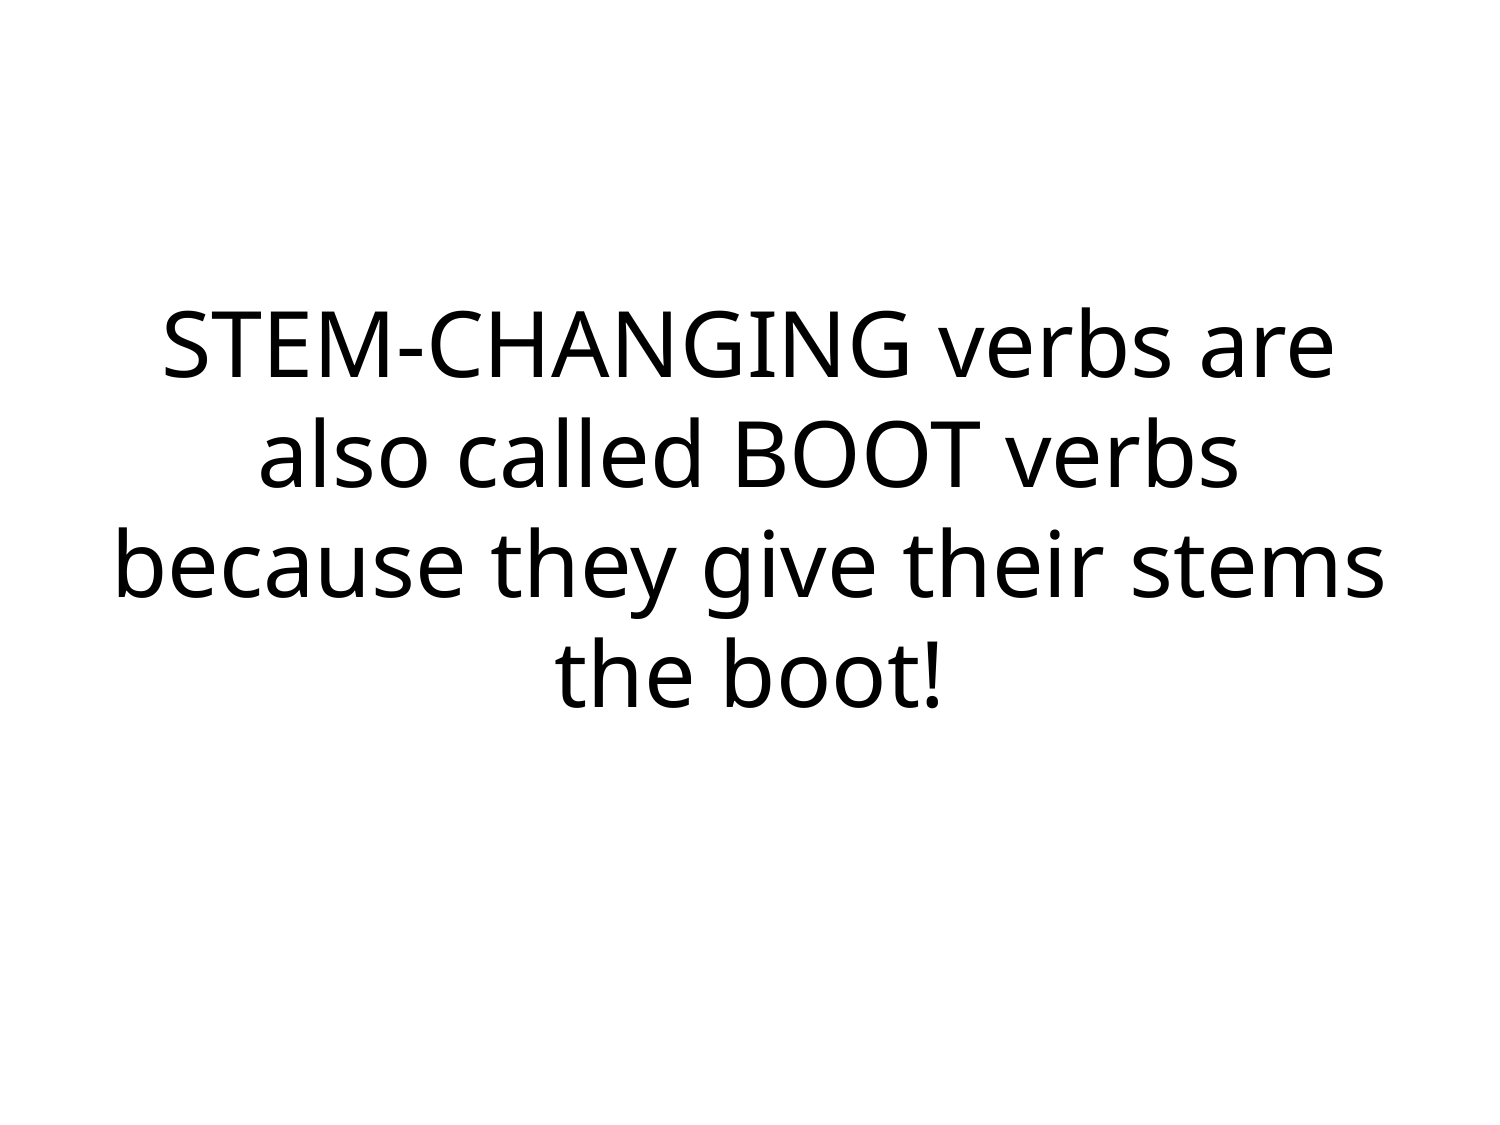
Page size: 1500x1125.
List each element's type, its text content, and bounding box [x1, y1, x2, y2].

title STEM-CHANGING verbs are also called BOOT verbs because they give their stems the boot! [74, 412, 1426, 601]
